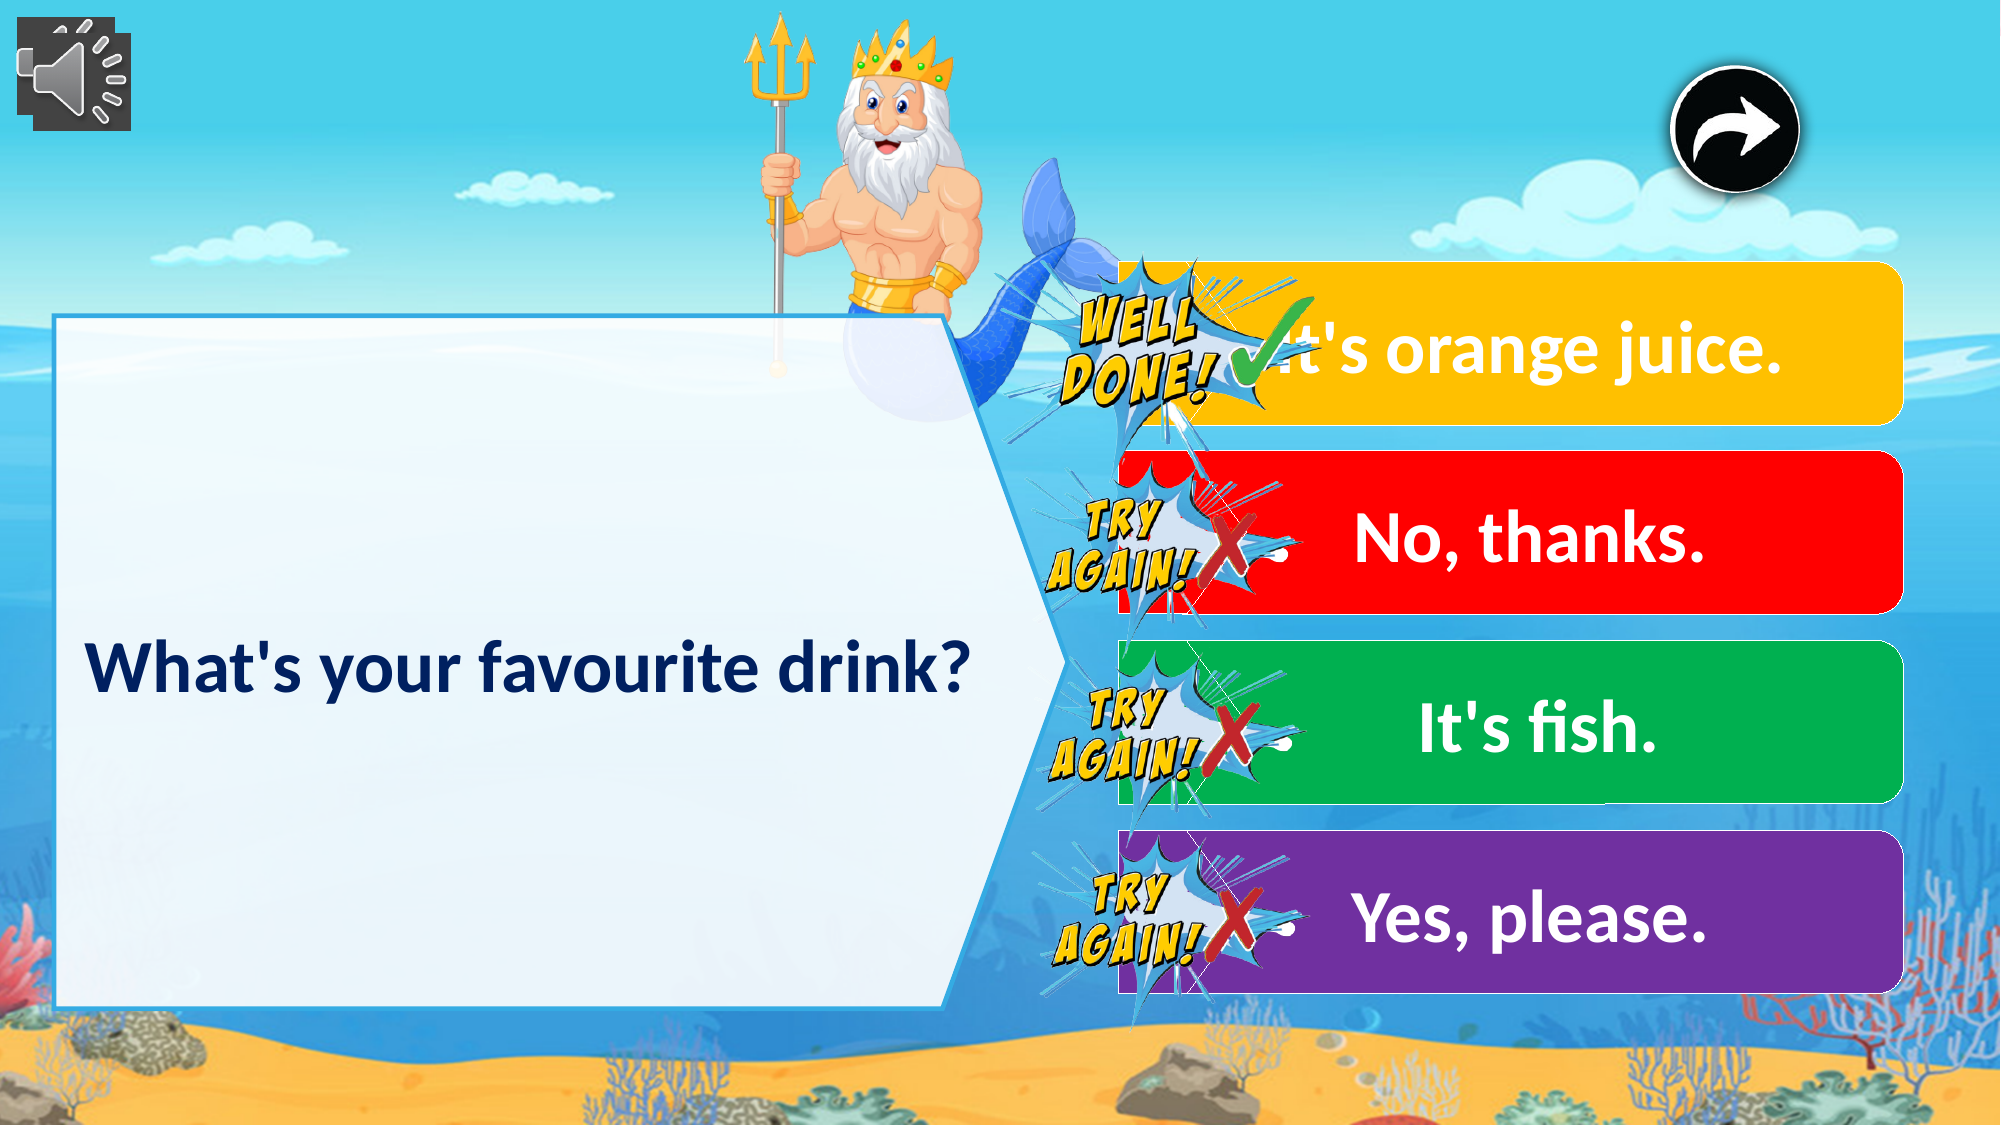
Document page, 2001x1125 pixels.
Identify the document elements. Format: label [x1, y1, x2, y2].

text_box [1323, 261, 1904, 426]
text_box [1304, 449, 1904, 615]
text_box [1308, 830, 1904, 994]
text_box [1304, 640, 1904, 805]
picture [0, 0, 2001, 1125]
